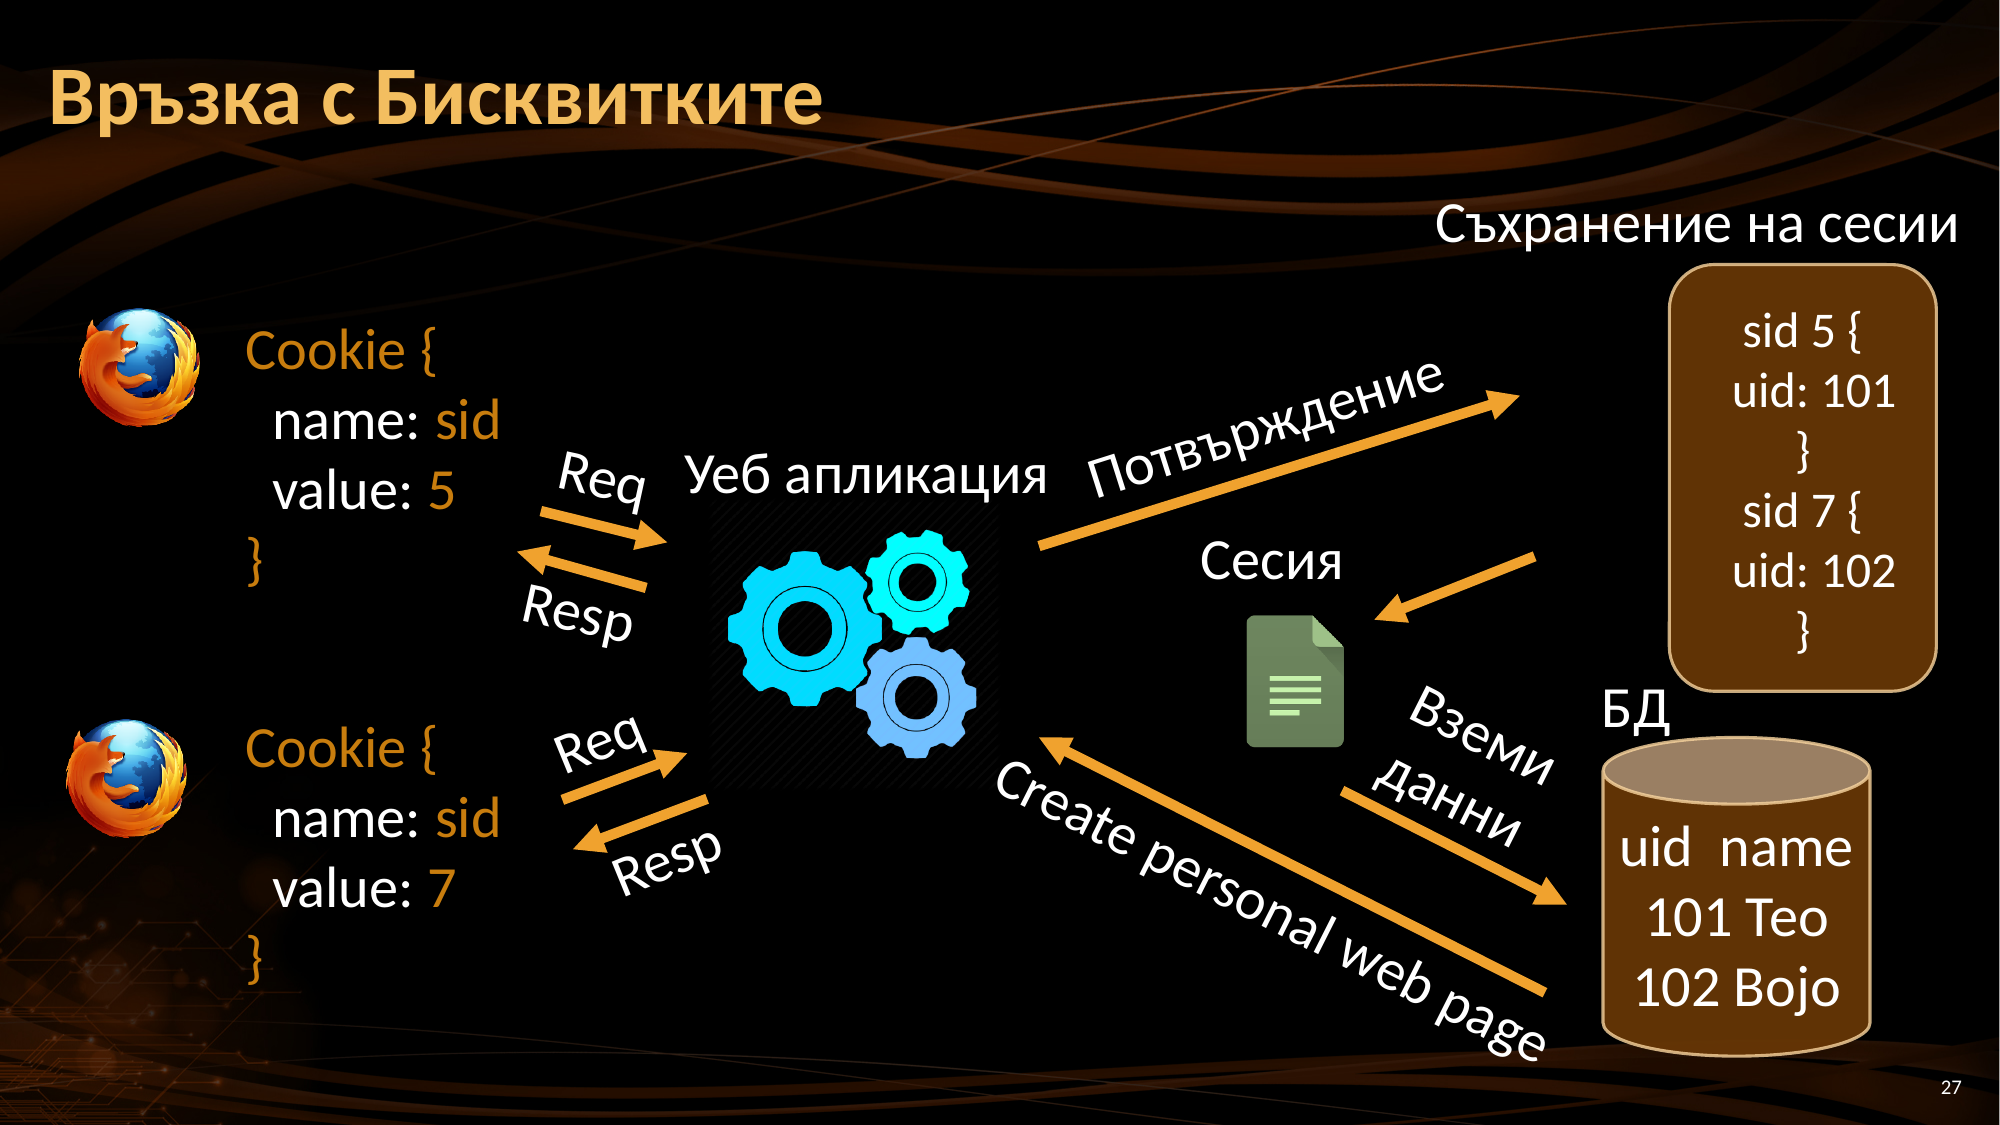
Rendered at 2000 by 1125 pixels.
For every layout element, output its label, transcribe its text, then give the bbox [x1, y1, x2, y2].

text_box Req [537, 420, 686, 530]
slide_number 27 [1897, 1070, 1968, 1103]
text_box БД [1587, 661, 1864, 747]
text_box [540, 511, 668, 543]
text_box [1038, 395, 1520, 546]
text_box Потвърждение [1205, 314, 1483, 395]
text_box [562, 753, 688, 800]
text_box Съхранение на сесии [1420, 177, 2000, 262]
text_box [1038, 737, 1545, 993]
text_box Вземи данни [1380, 652, 1645, 902]
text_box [572, 798, 708, 850]
text_box Req [526, 669, 682, 799]
text_box Create personal web page [968, 723, 1038, 835]
picture [0, 0, 2000, 1125]
text_box Сесия [1186, 546, 1404, 599]
title Връзка с Бисквитките [30, 6, 1602, 189]
text_box Cookie { name: sid value: 7 } [230, 702, 541, 997]
text_box Уеб апликация [669, 428, 1038, 513]
text_box uid name 101 Teo 102 Bojo [1602, 747, 1872, 1058]
text_box Resp [586, 791, 752, 922]
text_box Create personal web page [1351, 993, 1605, 1102]
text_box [1374, 556, 1535, 620]
text_box sid 5 { uid: 101 } sid 7 { uid: 102 } [1668, 263, 1938, 693]
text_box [516, 551, 647, 588]
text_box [1545, 790, 1567, 905]
text_box Cookie { name: sid value: 5 } [230, 303, 541, 599]
text_box Resp [501, 569, 676, 670]
